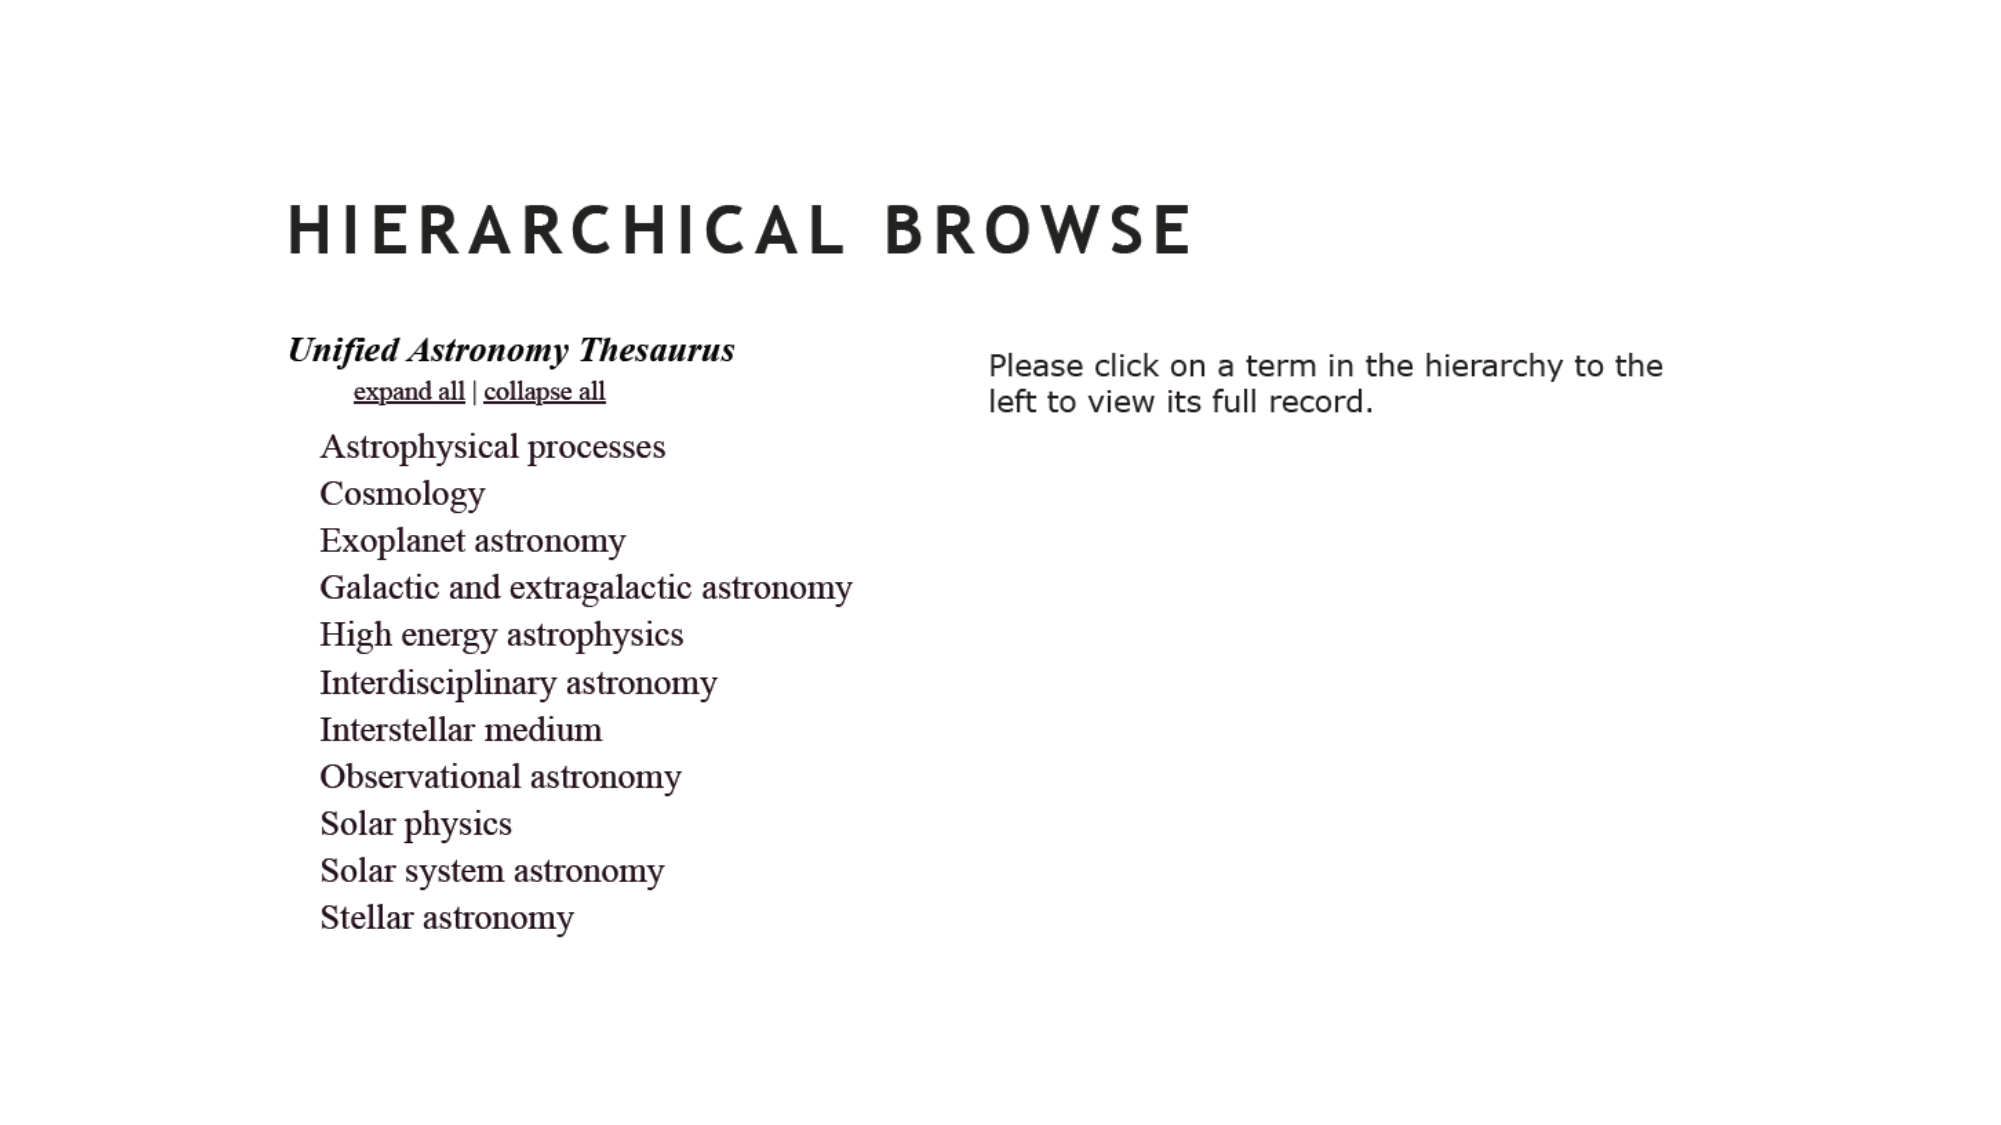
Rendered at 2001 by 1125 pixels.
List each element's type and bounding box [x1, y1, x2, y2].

picture [255, 168, 1744, 957]
